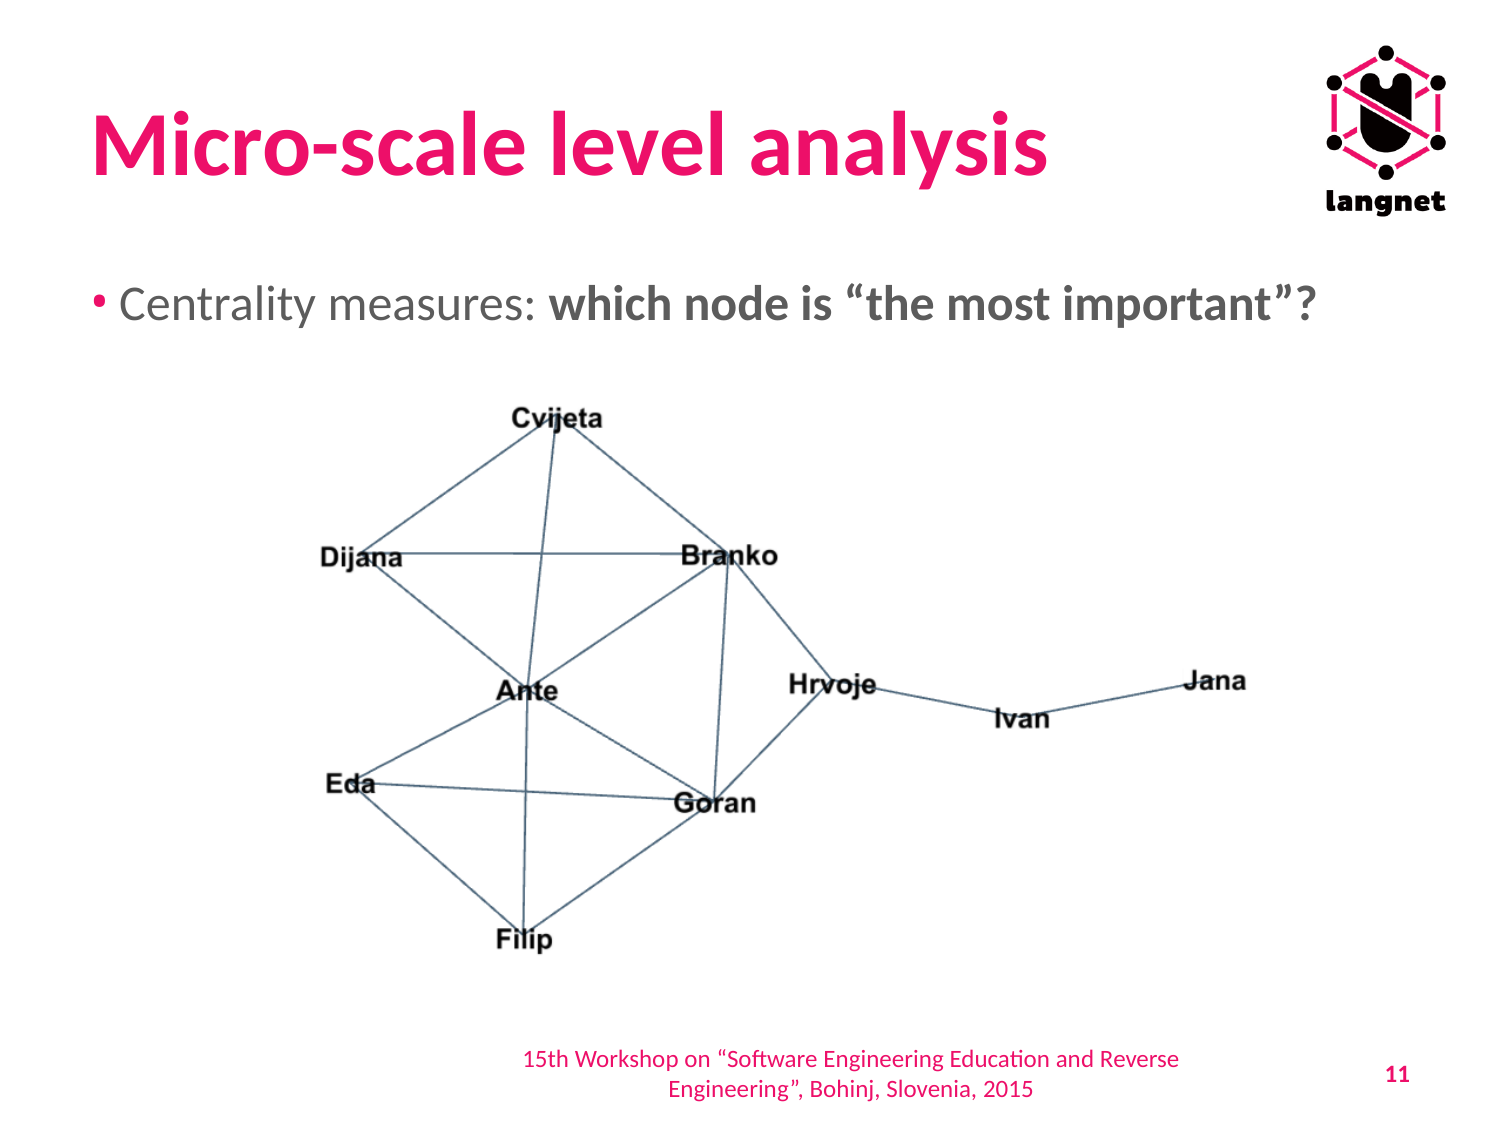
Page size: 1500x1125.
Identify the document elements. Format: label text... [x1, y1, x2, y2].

list Centrality measures: which node is “the most important”? [75, 262, 1425, 1005]
footer 15th Workshop on “Software Engineering Education and Reverse Engineering”, Bohinj, Slovenia, 2015 [442, 1042, 1261, 1103]
title Micro-scale level analysis [75, 45, 1425, 233]
picture [288, 361, 1280, 1002]
picture [1293, 28, 1481, 232]
slide_number 10 [1274, 1042, 1425, 1103]
